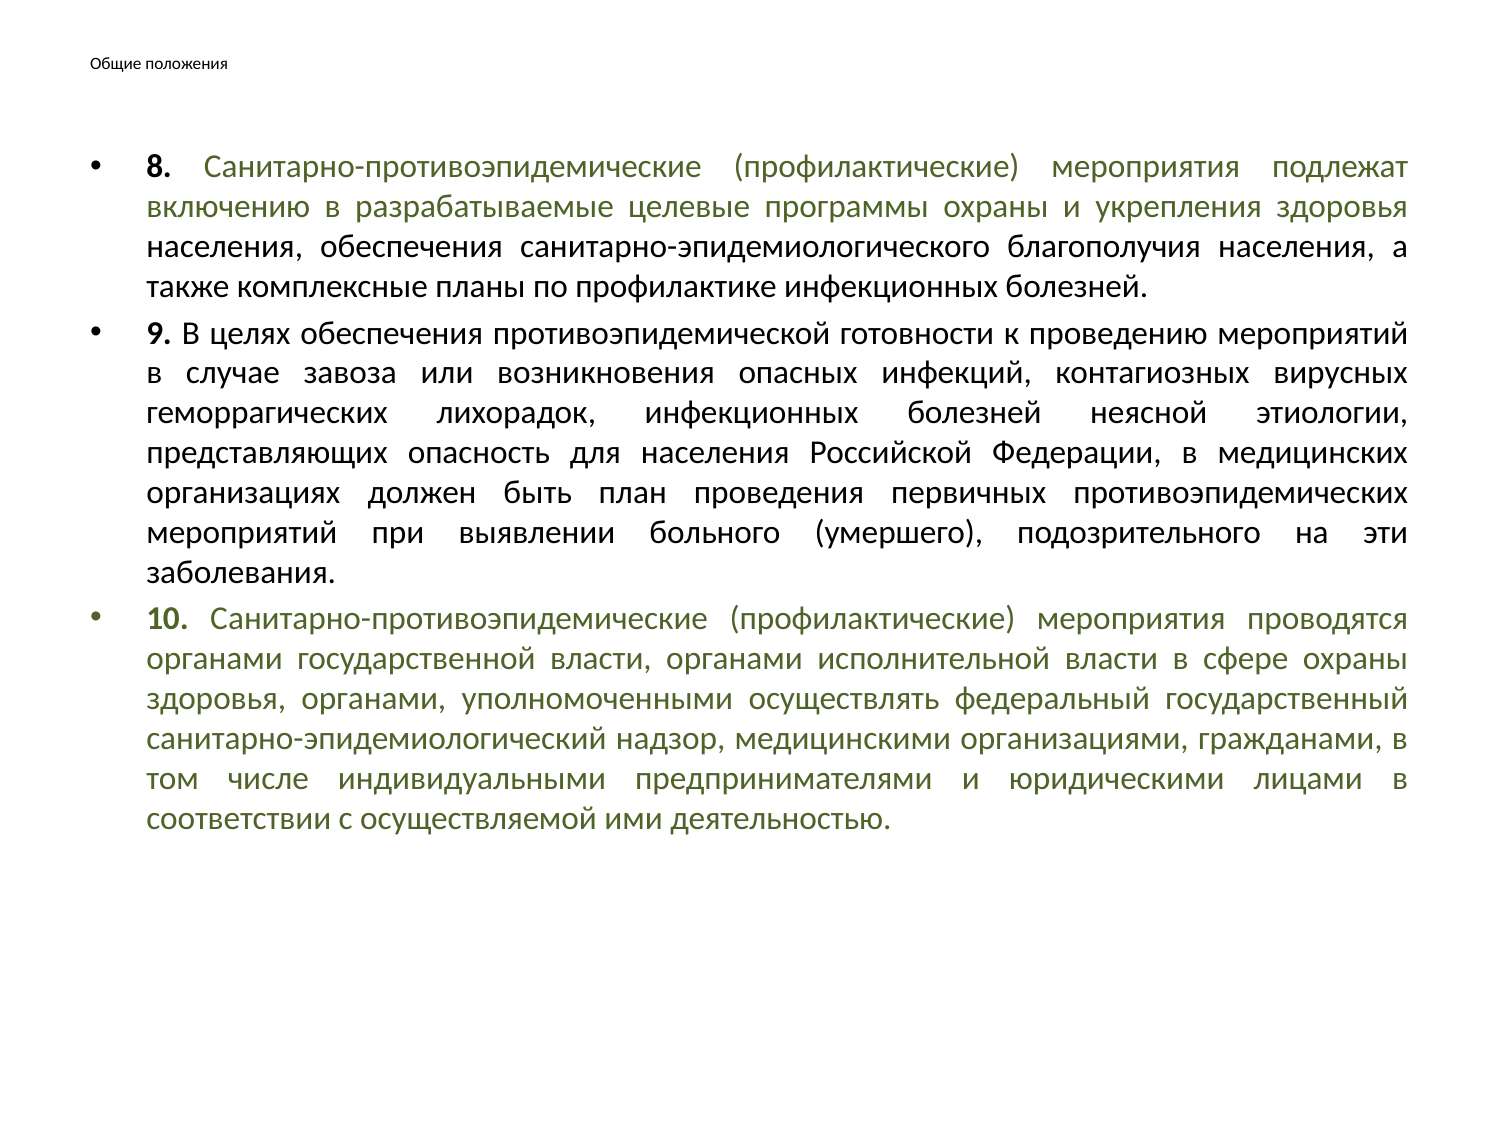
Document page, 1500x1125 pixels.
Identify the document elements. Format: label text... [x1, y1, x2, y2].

title Общие положения [75, 45, 1425, 102]
list 8. Санитарно-противоэпидемические (профилактические) мероприятия подлежат включению в разрабатываемые целевые программы охраны и укрепления здоровья населения, обеспечения санитарно-эпидемиологического благополучия населения, а также комплексные планы по профилактике инфекционных болезней. 9. В целях обеспечения противоэпидемической готовности к проведению мероприятий в случае завоза или возникновения опасных инфекций, контагиозных вирусных геморрагических лихорадок, инфекционных болезней неясной этиологии, представляющих опасность для населения Российской Федерации, в медицинских организациях должен быть план проведения первичных противоэпидемических мероприятий при выявлении больного (умершего), подозрительного на эти заболевания. 10. Санитарно-противоэпидемические (профилактические) мероприятия проводятся органами государственной власти, органами исполнительной власти в сфере охраны здоровья, органами, уполномоченными осуществлять федеральный государственный санитарно-эпидемиологический надзор, медицинскими организациями, гражданами, в том числе индивидуальными предпринимателями и юридическими лицами в соответствии с осуществляемой ими деятельностью. [75, 137, 1425, 1005]
